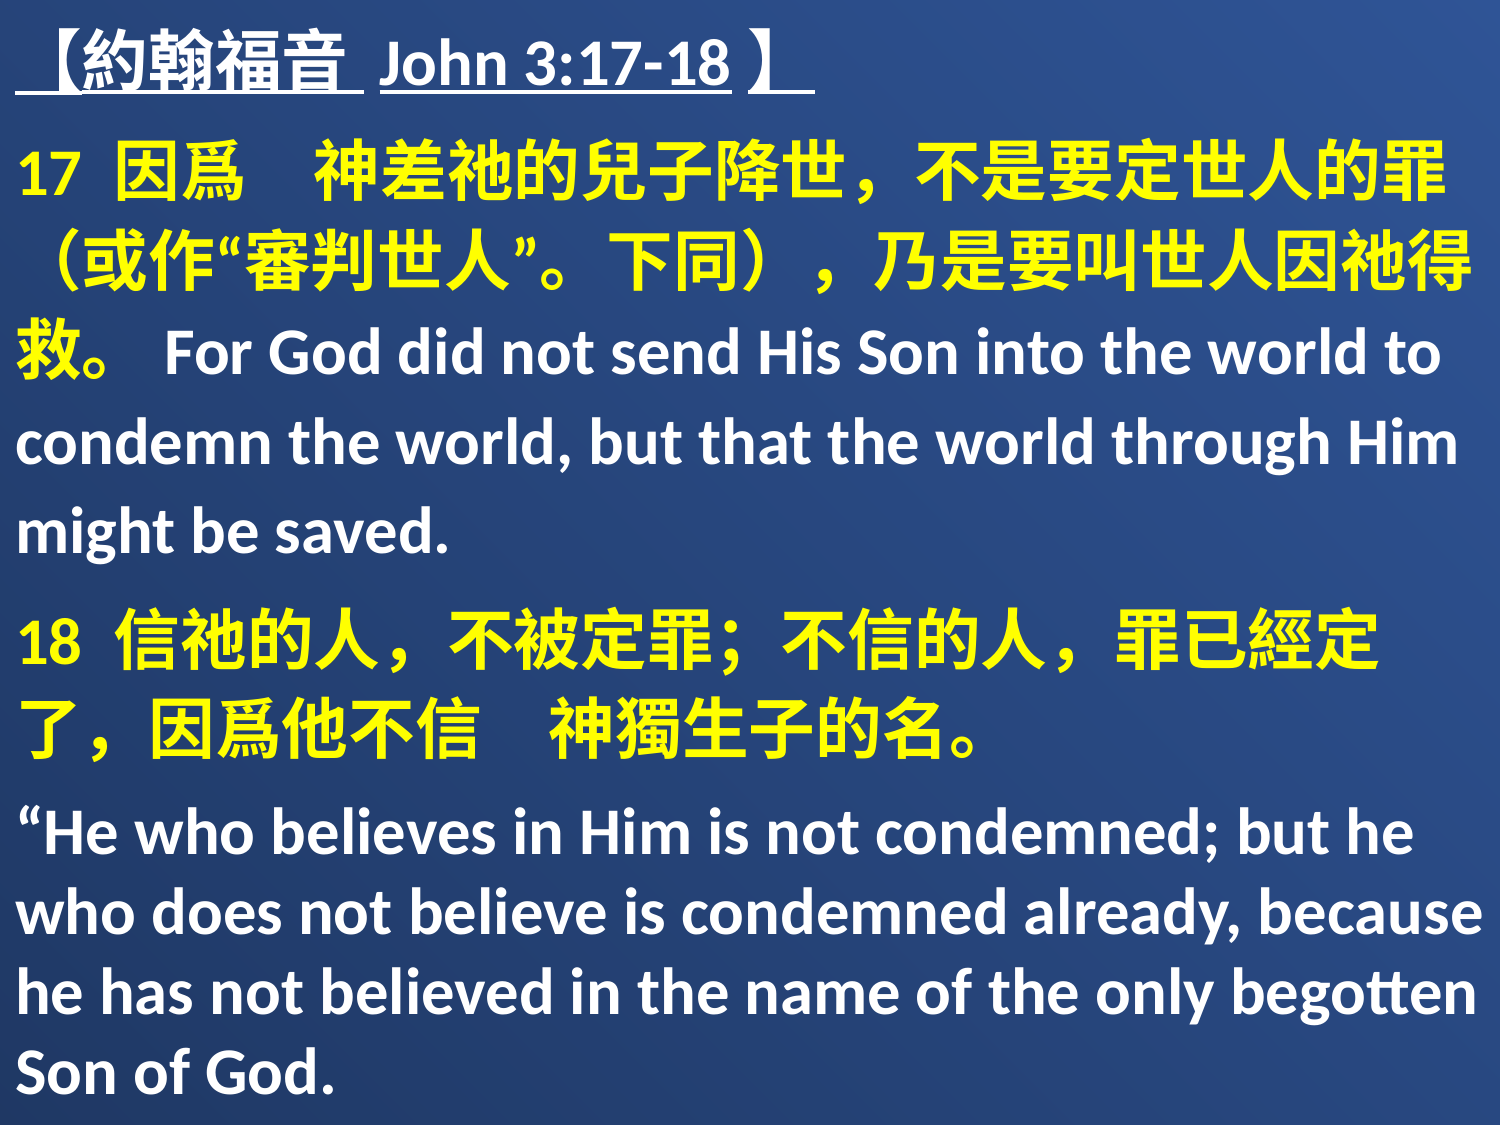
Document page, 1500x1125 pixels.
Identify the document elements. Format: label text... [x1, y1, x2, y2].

subtitle 【約翰福音 John 3:17-18】 17 因爲 神差祂的兒子降世，不是要定世人的罪（或作“審判世人”。下同），乃是要叫世人因祂得救。For God did not send His Son into the world to condemn the world, but that the world through Him might be saved. 18 信祂的人，不被定罪；不信的人，罪已經定了，因爲他不信 神獨生子的名。 “He who believes in Him is not condemned; but he who does not believe is condemned already, because he has not believed in the name of the only begotten Son of God. [0, 0, 1500, 1125]
